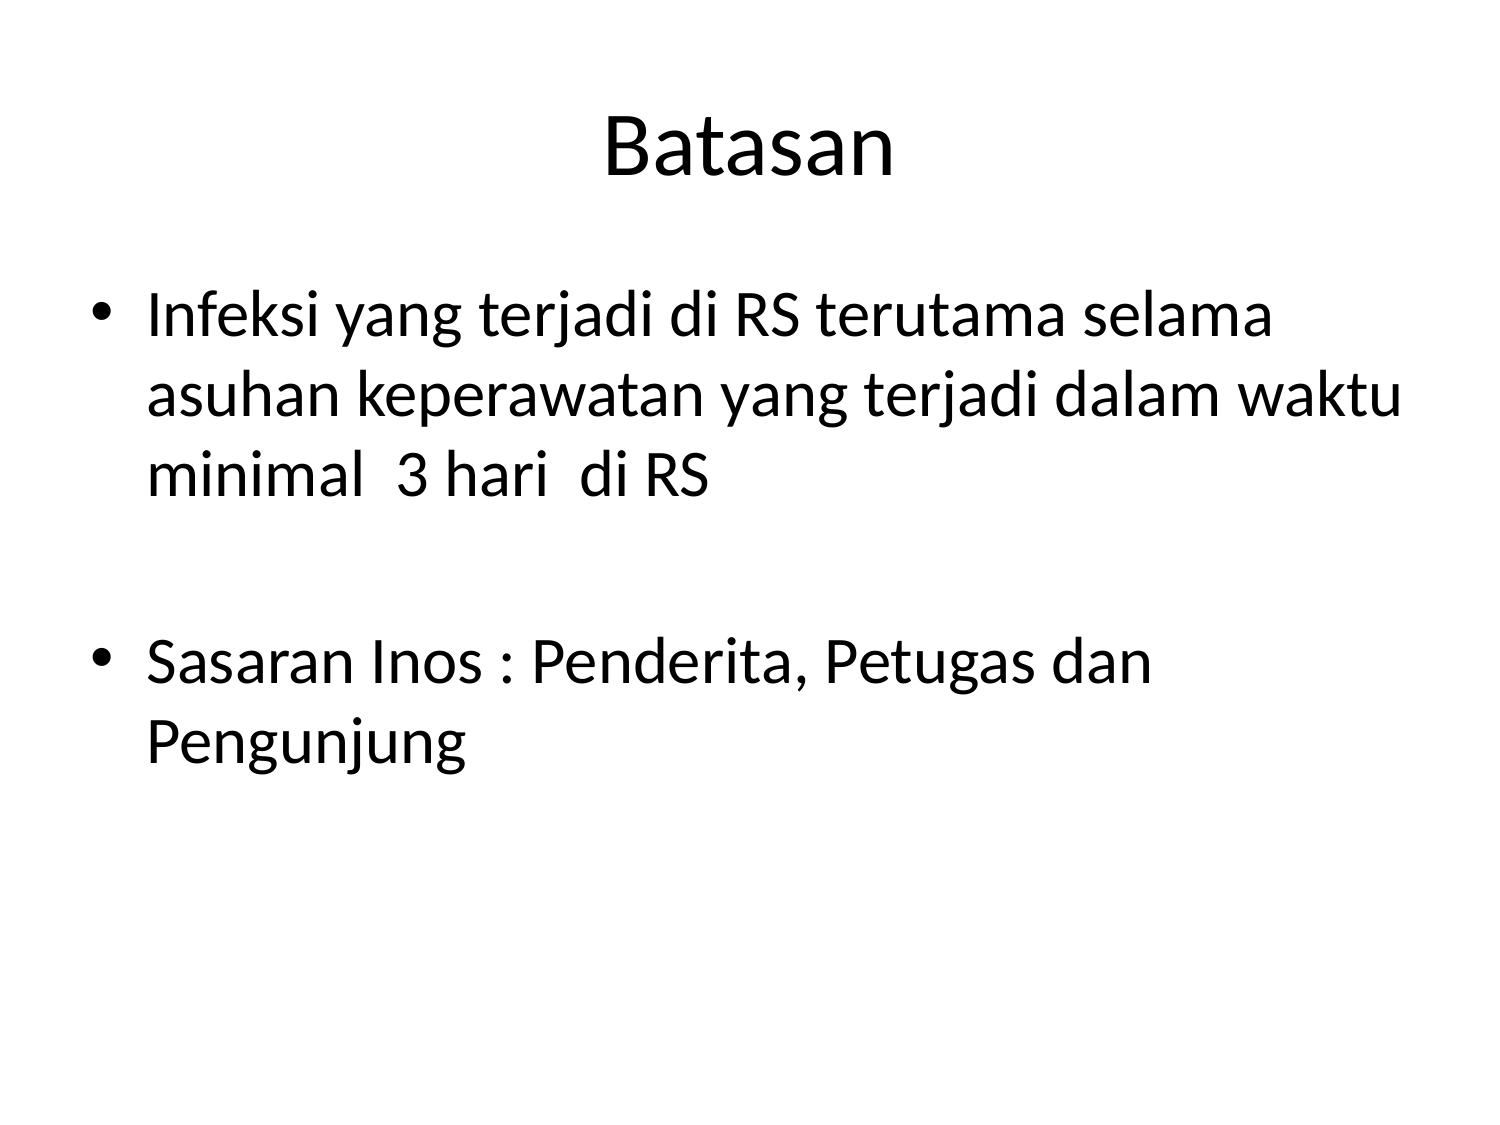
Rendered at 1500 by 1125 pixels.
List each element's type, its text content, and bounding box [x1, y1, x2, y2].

list Infeksi yang terjadi di RS terutama selama asuhan keperawatan yang terjadi dalam waktu minimal 3 hari di RS Sasaran Inos : Penderita, Petugas dan Pengunjung [75, 262, 1425, 1005]
title Batasan [75, 45, 1425, 233]
